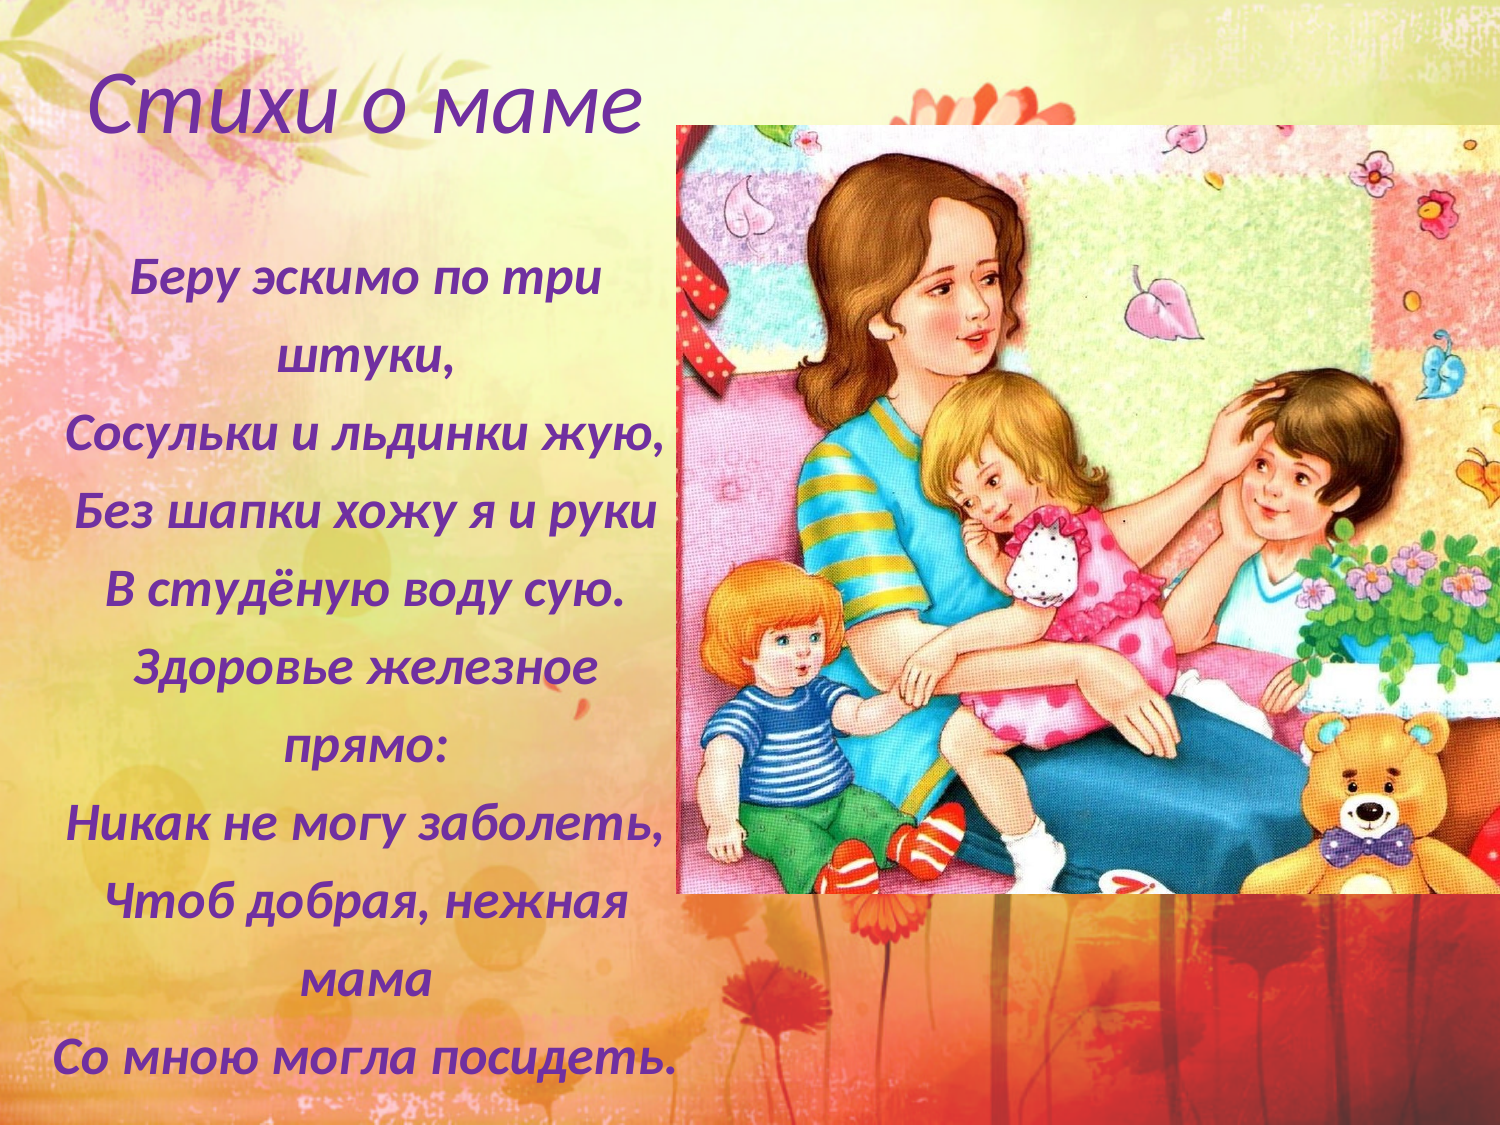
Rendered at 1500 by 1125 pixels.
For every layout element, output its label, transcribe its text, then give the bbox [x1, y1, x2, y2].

picture [1219, 884, 1225, 894]
title Стихи о маме [58, 3, 673, 191]
picture [675, 125, 1500, 894]
list Беру эскимо по три штуки, Сосульки и льдинки жую, Без шапки хожу я и руки В студёную воду сую. Здоровье железное прямо: Никак не могу заболеть, Чтоб добрая, нежная мама Со мною могла посидеть. [29, 219, 703, 1094]
